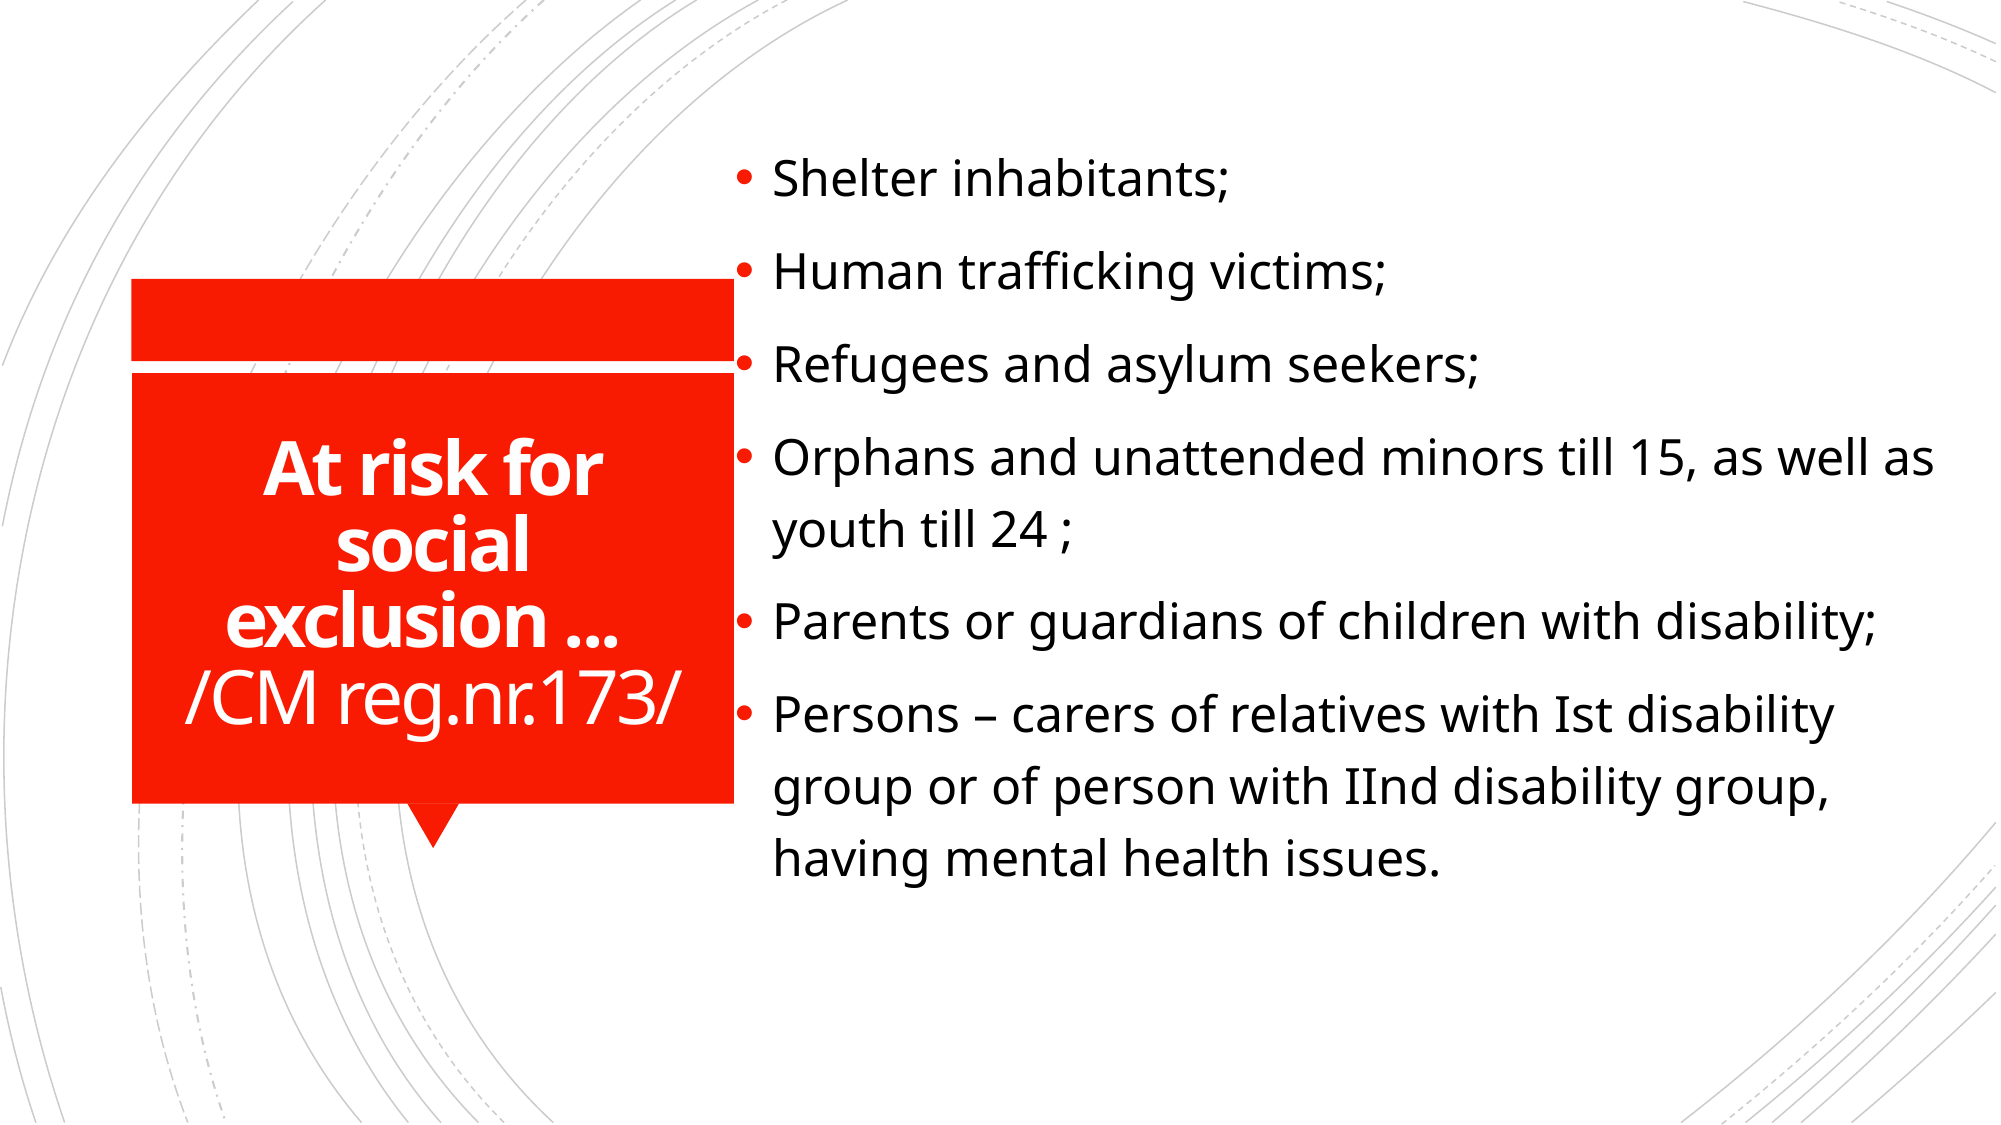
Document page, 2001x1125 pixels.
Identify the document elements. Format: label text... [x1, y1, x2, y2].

title At risk for social exclusion ... /CM reg.nr.173/ [145, 385, 719, 789]
list Shelter inhabitants; Human trafficking victims; Refugees and asylum seekers; Orphans and unattended minors till 15, as well as youth till 24 ; Parents or guardians of children with disability; Persons – carers of relatives with Ist disability group or of person with IInd disability group, having mental health issues. [719, 90, 2000, 1081]
